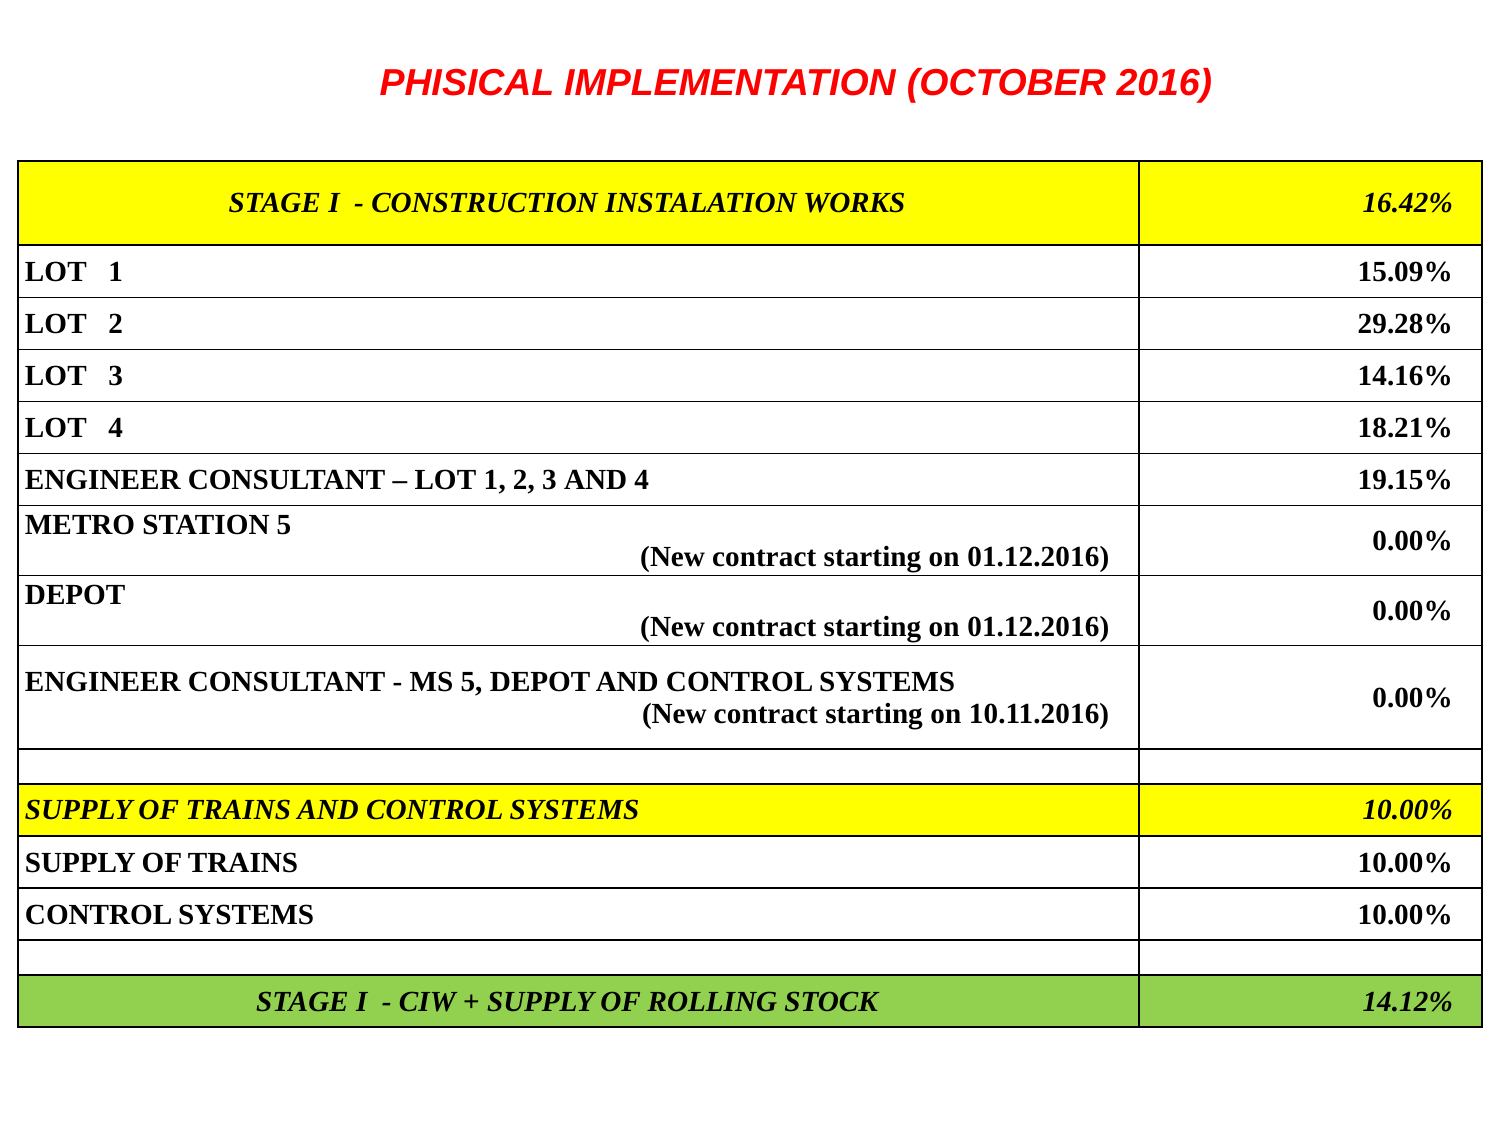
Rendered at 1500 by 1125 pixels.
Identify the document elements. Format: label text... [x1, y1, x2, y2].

table_header 16.42% [1140, 162, 1481, 244]
table_cell 10.00% [1140, 785, 1481, 835]
table_cell METRO STATION 5 (New contract starting on 01.12.2016) [19, 506, 1138, 575]
table_cell 0.00% [1140, 576, 1481, 645]
table_cell LOT 4 [19, 402, 1138, 453]
table_cell ENGINEER CONSULTANT – LOT 1, 2, 3 AND 4 [19, 454, 1138, 505]
table_cell 14.12% [1140, 976, 1481, 1026]
table_cell [19, 941, 1138, 974]
table_cell 29.28% [1140, 298, 1481, 349]
table_cell [19, 750, 1138, 783]
table_cell 19.15% [1140, 454, 1481, 505]
table_cell CONTROL SYSTEMS [19, 889, 1138, 939]
table_cell LOT 3 [19, 350, 1138, 401]
table_cell 18.21% [1140, 402, 1481, 453]
table_header STAGE І - CONSTRUCTION INSTALATION WORKS [19, 162, 1138, 244]
table_cell SUPPLY OF TRAINS AND CONTROL SYSTEMS [19, 785, 1138, 835]
table_cell 0.00% [1140, 646, 1481, 748]
table_cell STAGE І - CIW + SUPPLY OF ROLLING STOCK [19, 976, 1138, 1026]
table_cell 14.16% [1140, 350, 1481, 401]
table_cell ENGINEER CONSULTANT - MS 5, DEPOT AND CONTROL SYSTEMS (New contract starting on 10.11.2016) [19, 646, 1138, 748]
text_box PHISICAL IMPLEMENTATION (OCTOBER 2016) [13, 50, 1228, 155]
table_cell [1140, 750, 1481, 783]
table_cell 10.00% [1140, 889, 1481, 939]
table_cell LOT 2 [19, 298, 1138, 349]
table_cell DEPOT (New contract starting on 01.12.2016) [19, 576, 1138, 645]
table_cell 10.00% [1140, 837, 1481, 887]
table_cell 15.09% [1140, 246, 1481, 297]
table_cell [1140, 941, 1481, 974]
table_cell SUPPLY OF TRAINS [19, 837, 1138, 887]
table_cell 0.00% [1140, 506, 1481, 575]
table_cell LOT 1 [19, 246, 1138, 297]
